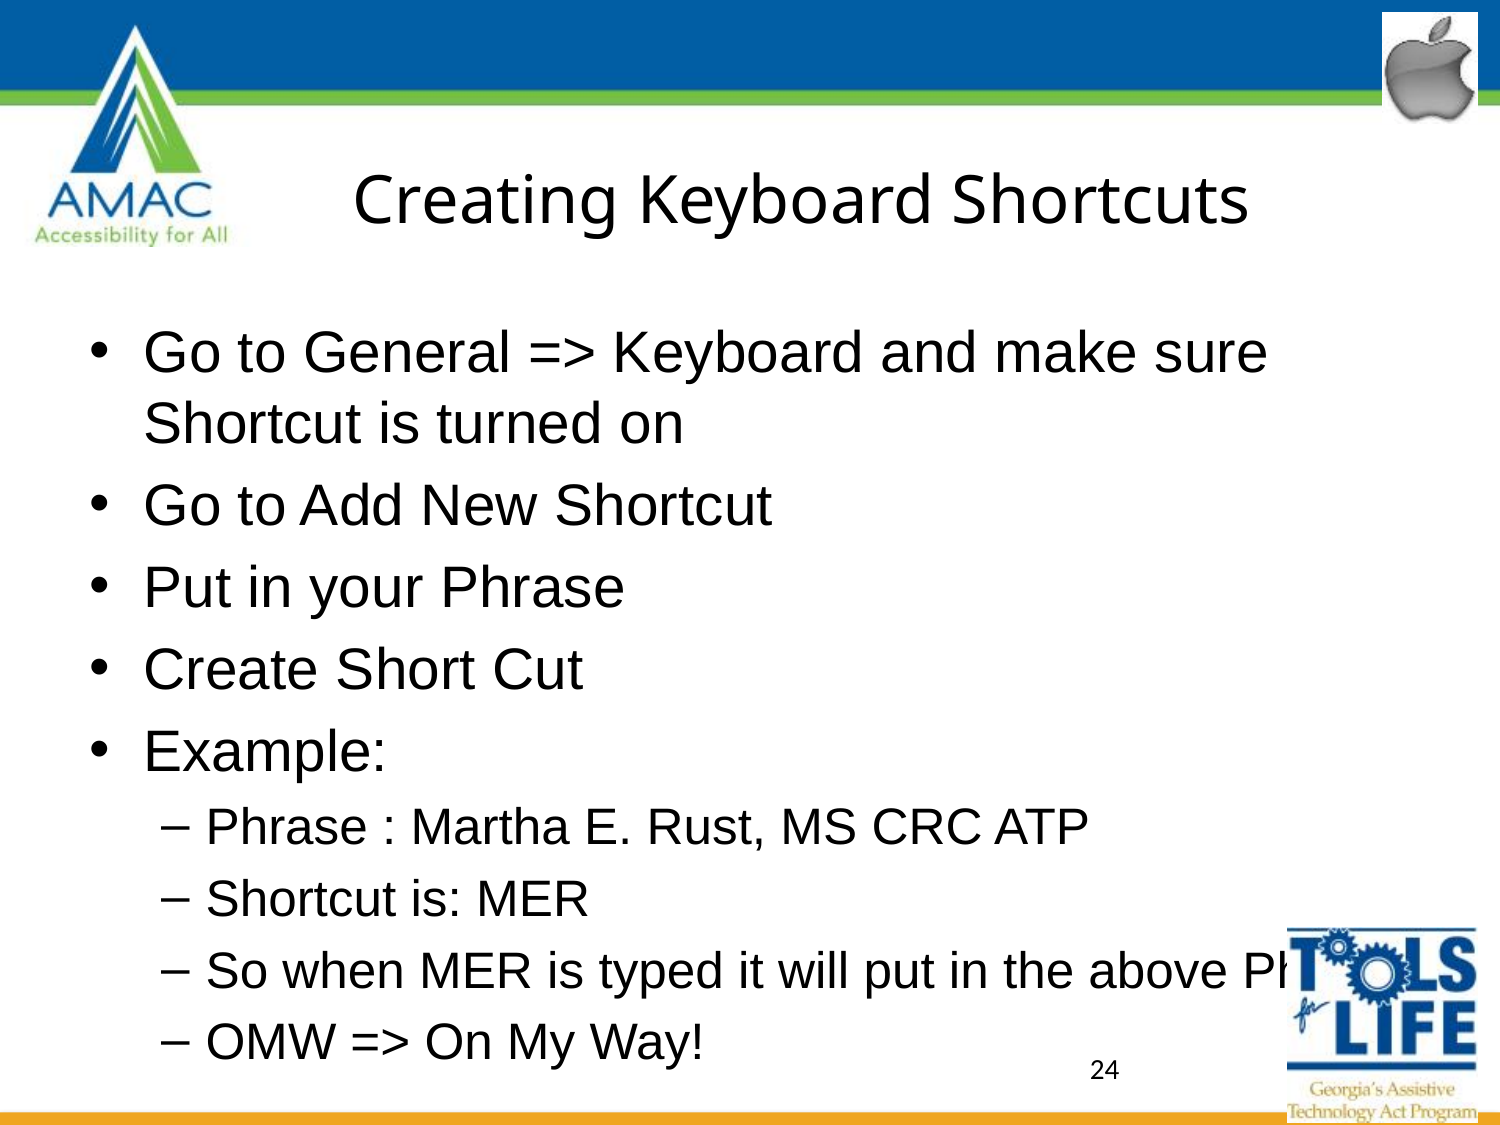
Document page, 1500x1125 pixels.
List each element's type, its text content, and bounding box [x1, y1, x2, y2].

list Go to General => Keyboard and make sure Shortcut is turned on Go to Add New Shortcut Put in your Phrase Create Short Cut Example: Phrase : Martha E. Rust, MS CRC ATP Shortcut is: MER So when MER is typed it will put in the above Phrase OMW => On My Way! [75, 306, 1425, 1095]
picture [1287, 926, 1478, 1124]
slide_number 24 [1074, 1042, 1282, 1103]
title Creating Keyboard Shortcuts [127, 149, 1478, 275]
picture [0, 0, 1500, 247]
